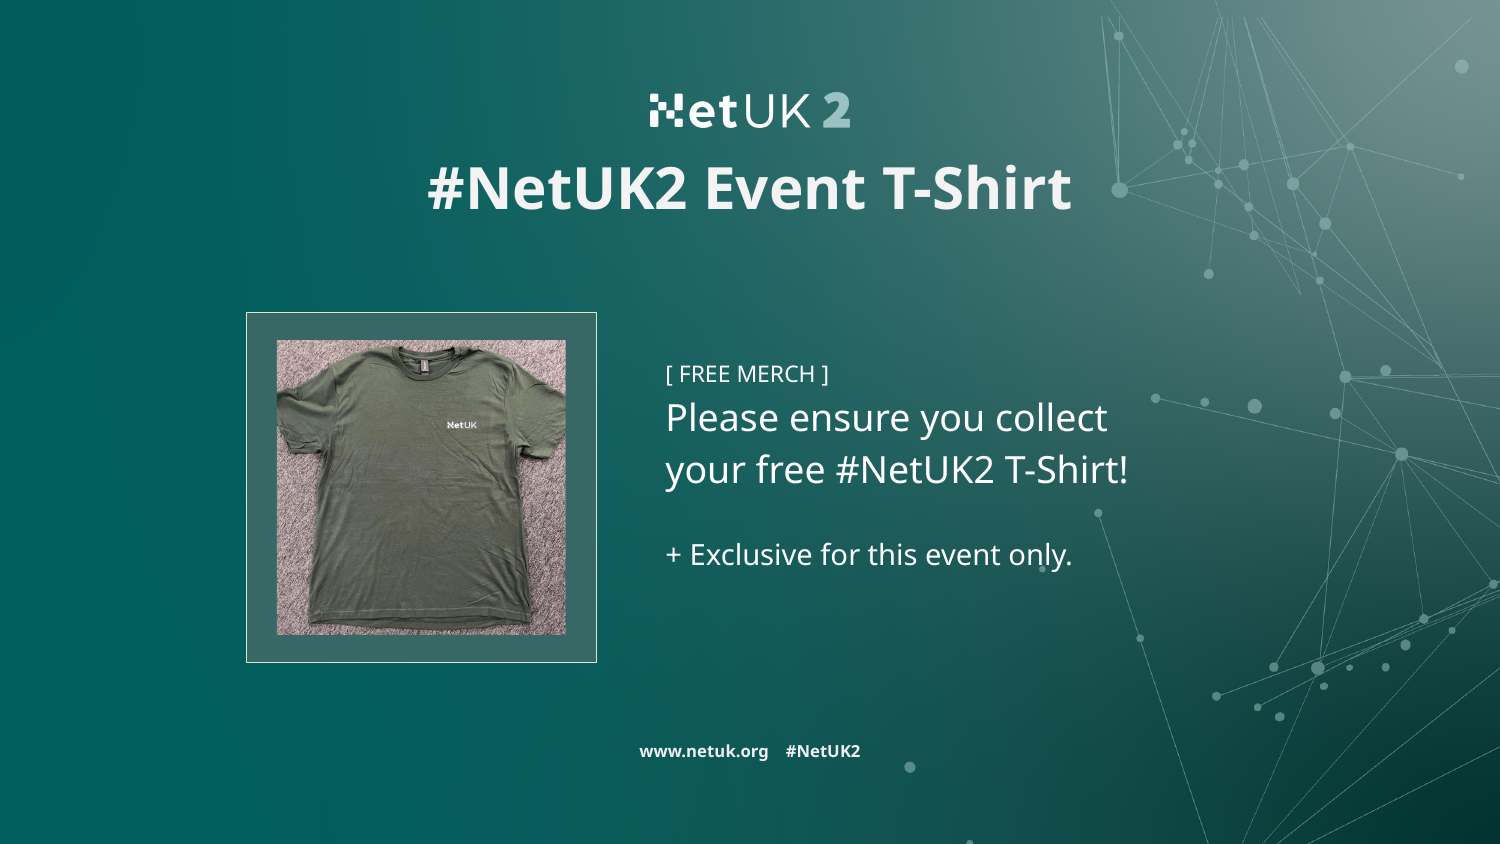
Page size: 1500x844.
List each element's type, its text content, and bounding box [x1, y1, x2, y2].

title #NetUK2 Event T-Shirt [81, 136, 1419, 308]
list [ FREE MERCH ] Please ensure you collect your free #NetUK2 T-Shirt! + Exclusive for this event only. [650, 340, 1273, 844]
text_box [246, 312, 597, 663]
picture [0, 0, 1500, 844]
